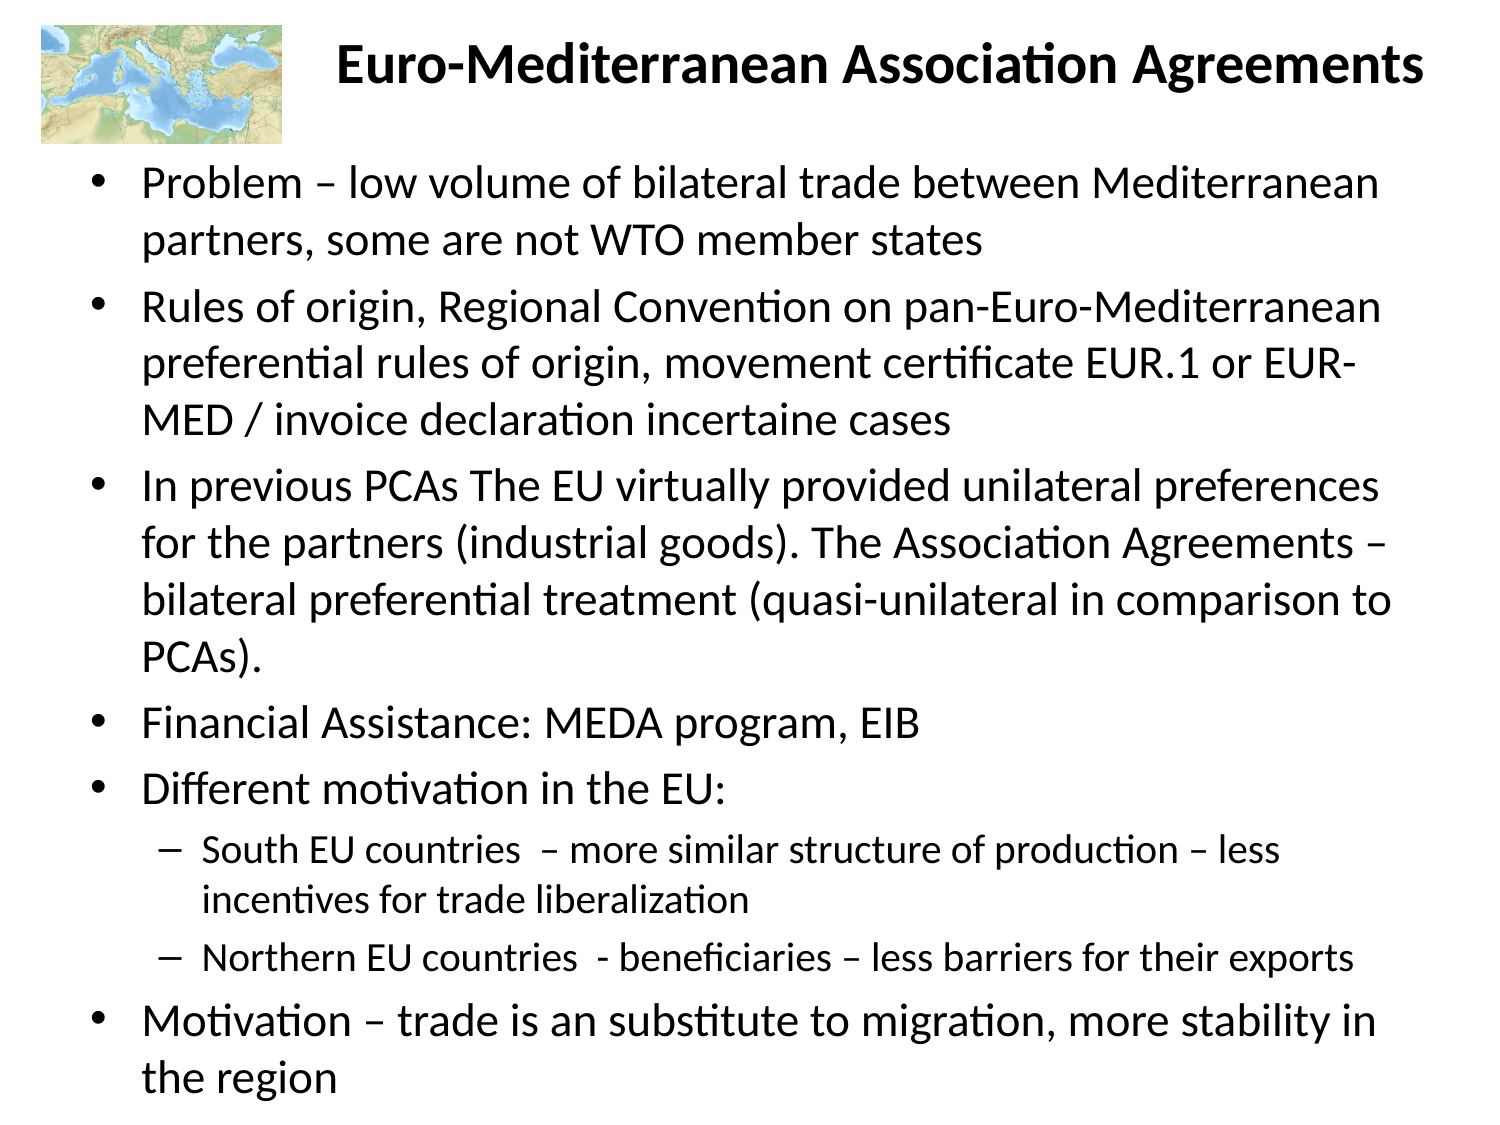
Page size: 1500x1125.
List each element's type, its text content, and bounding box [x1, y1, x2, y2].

list Problem – low volume of bilateral trade between Mediterranean partners, some are not WTO member states Rules of origin, Regional Convention on pan-Euro-Mediterranean preferential rules of origin, movement certificate EUR.1 or EUR-MED / invoice declaration incertaine cases In previous PCAs The EU virtually provided unilateral preferences for the partners (industrial goods). The Association Agreements – bilateral preferential treatment (quasi-unilateral in comparison to PCAs). Financial Assistance: MEDA program, EIB Different motivation in the EU: South EU countries – more similar structure of production – less incentives for trade liberalization Northern EU countries - beneficiaries – less barriers for their exports Motivation – trade is an substitute to migration, more stability in the region [75, 144, 1425, 1125]
text_box Euro-Mediterranean Association Agreements [312, 25, 1449, 95]
picture [40, 25, 282, 145]
